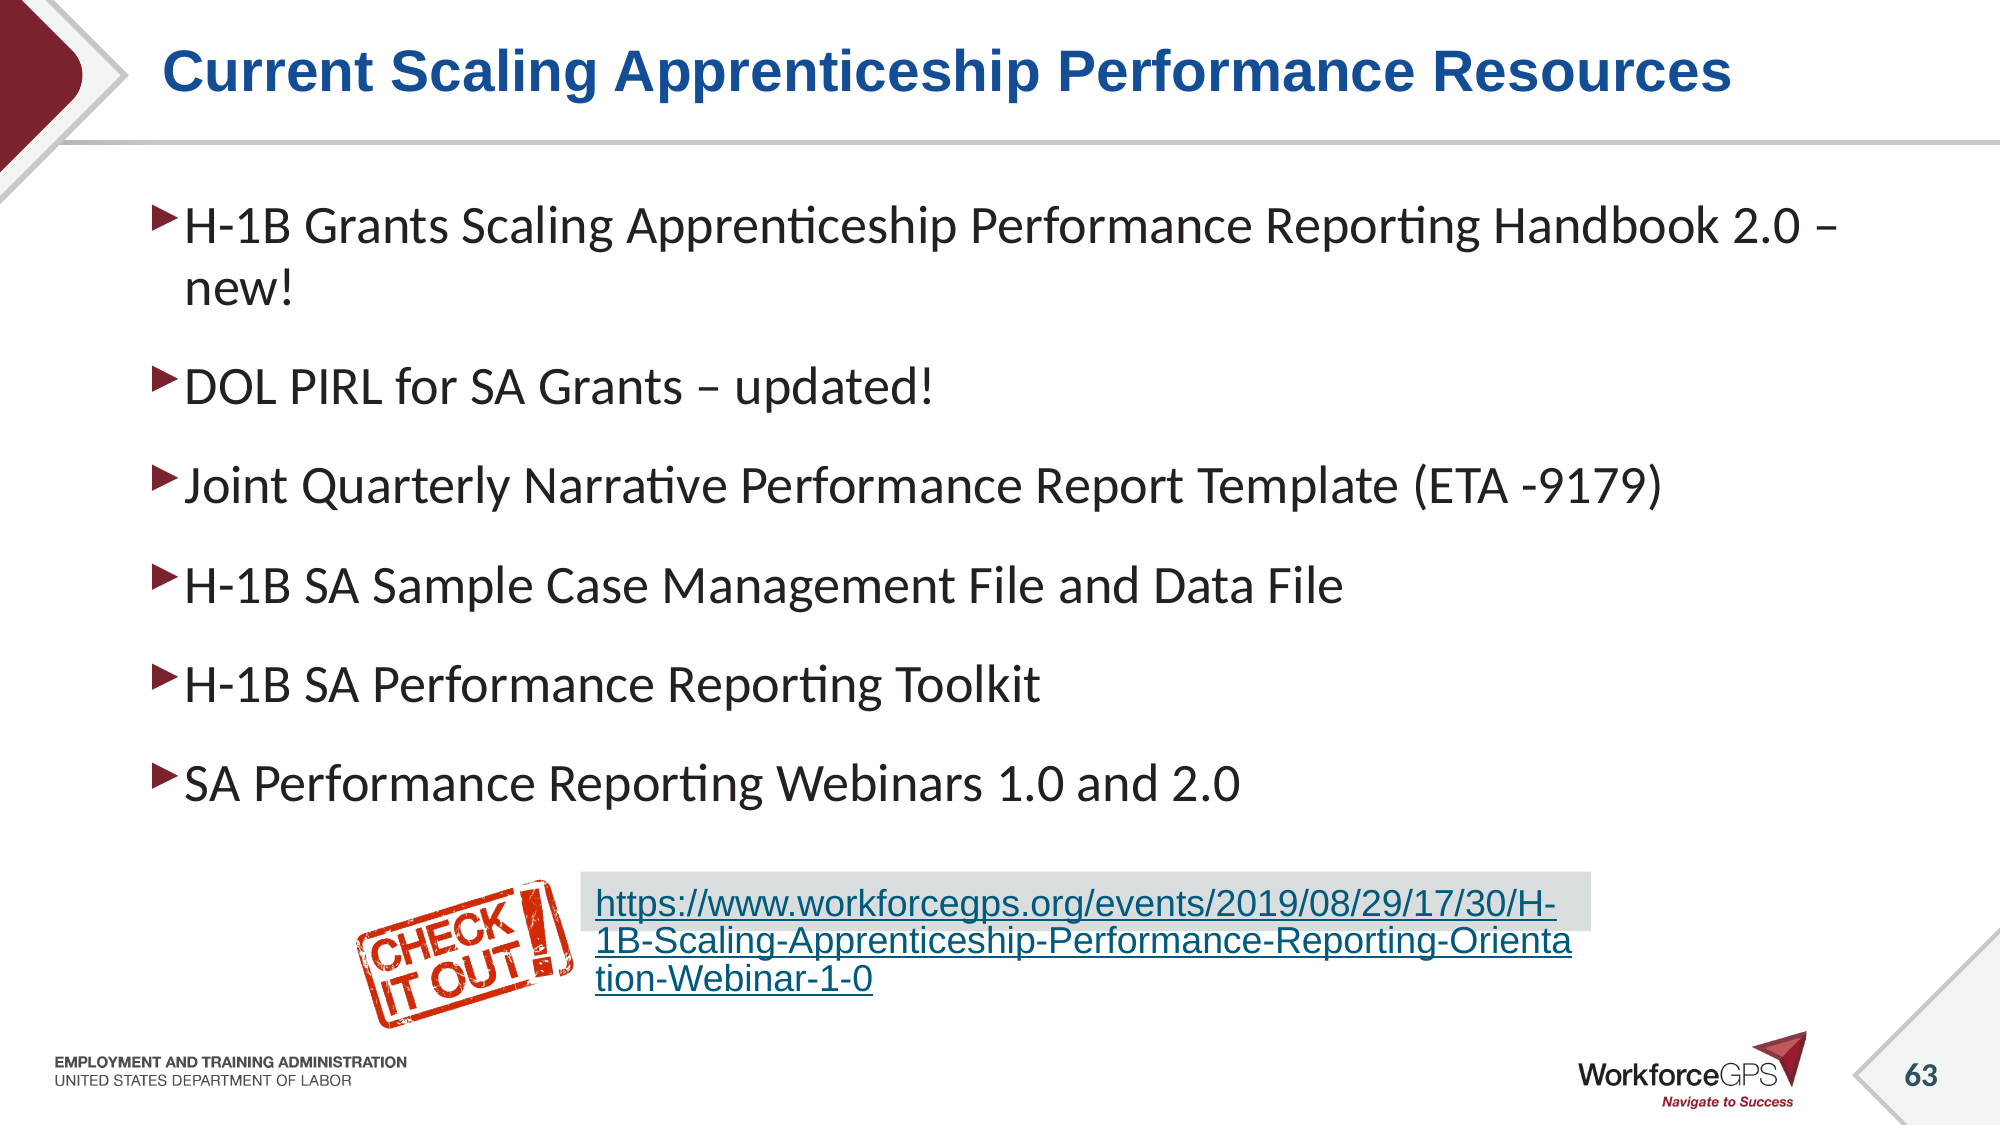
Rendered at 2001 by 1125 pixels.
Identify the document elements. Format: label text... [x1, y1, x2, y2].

slide_number 63 [1867, 1042, 1975, 1103]
list File must be in CSV format in only one file for your grant as a whole File must include every data element as a data field entry Participant records must have a corresponding code value for each data element Cannot contain: participant names data element headers additional rows blank entries when code values are required null values instead of a blank or a space. Note that in some cases, leaving the data field blank is an option if the data element does not apply to the participant. Spaces are counted as a code value. [47, 1049, 420, 1095]
text_box https://www.workforcegps.org/events/2019/08/29/17/30/H-1B-Scaling-Apprenticeship-Performance-Reporting-Orientation-Webinar-1-0 [580, 871, 1592, 932]
list H-1B Grants Scaling Apprenticeship Performance Reporting Handbook 2.0 – new! DOL PIRL for SA Grants – updated! Joint Quarterly Narrative Performance Report Template (ETA -9179) H-1B SA Sample Case Management File and Data File H-1B SA Performance Reporting Toolkit SA Performance Reporting Webinars 1.0 and 2.0 [132, 186, 1950, 1014]
title Current Scaling Apprenticeship Performance Resources [132, 7, 1950, 137]
picture [349, 872, 580, 1036]
